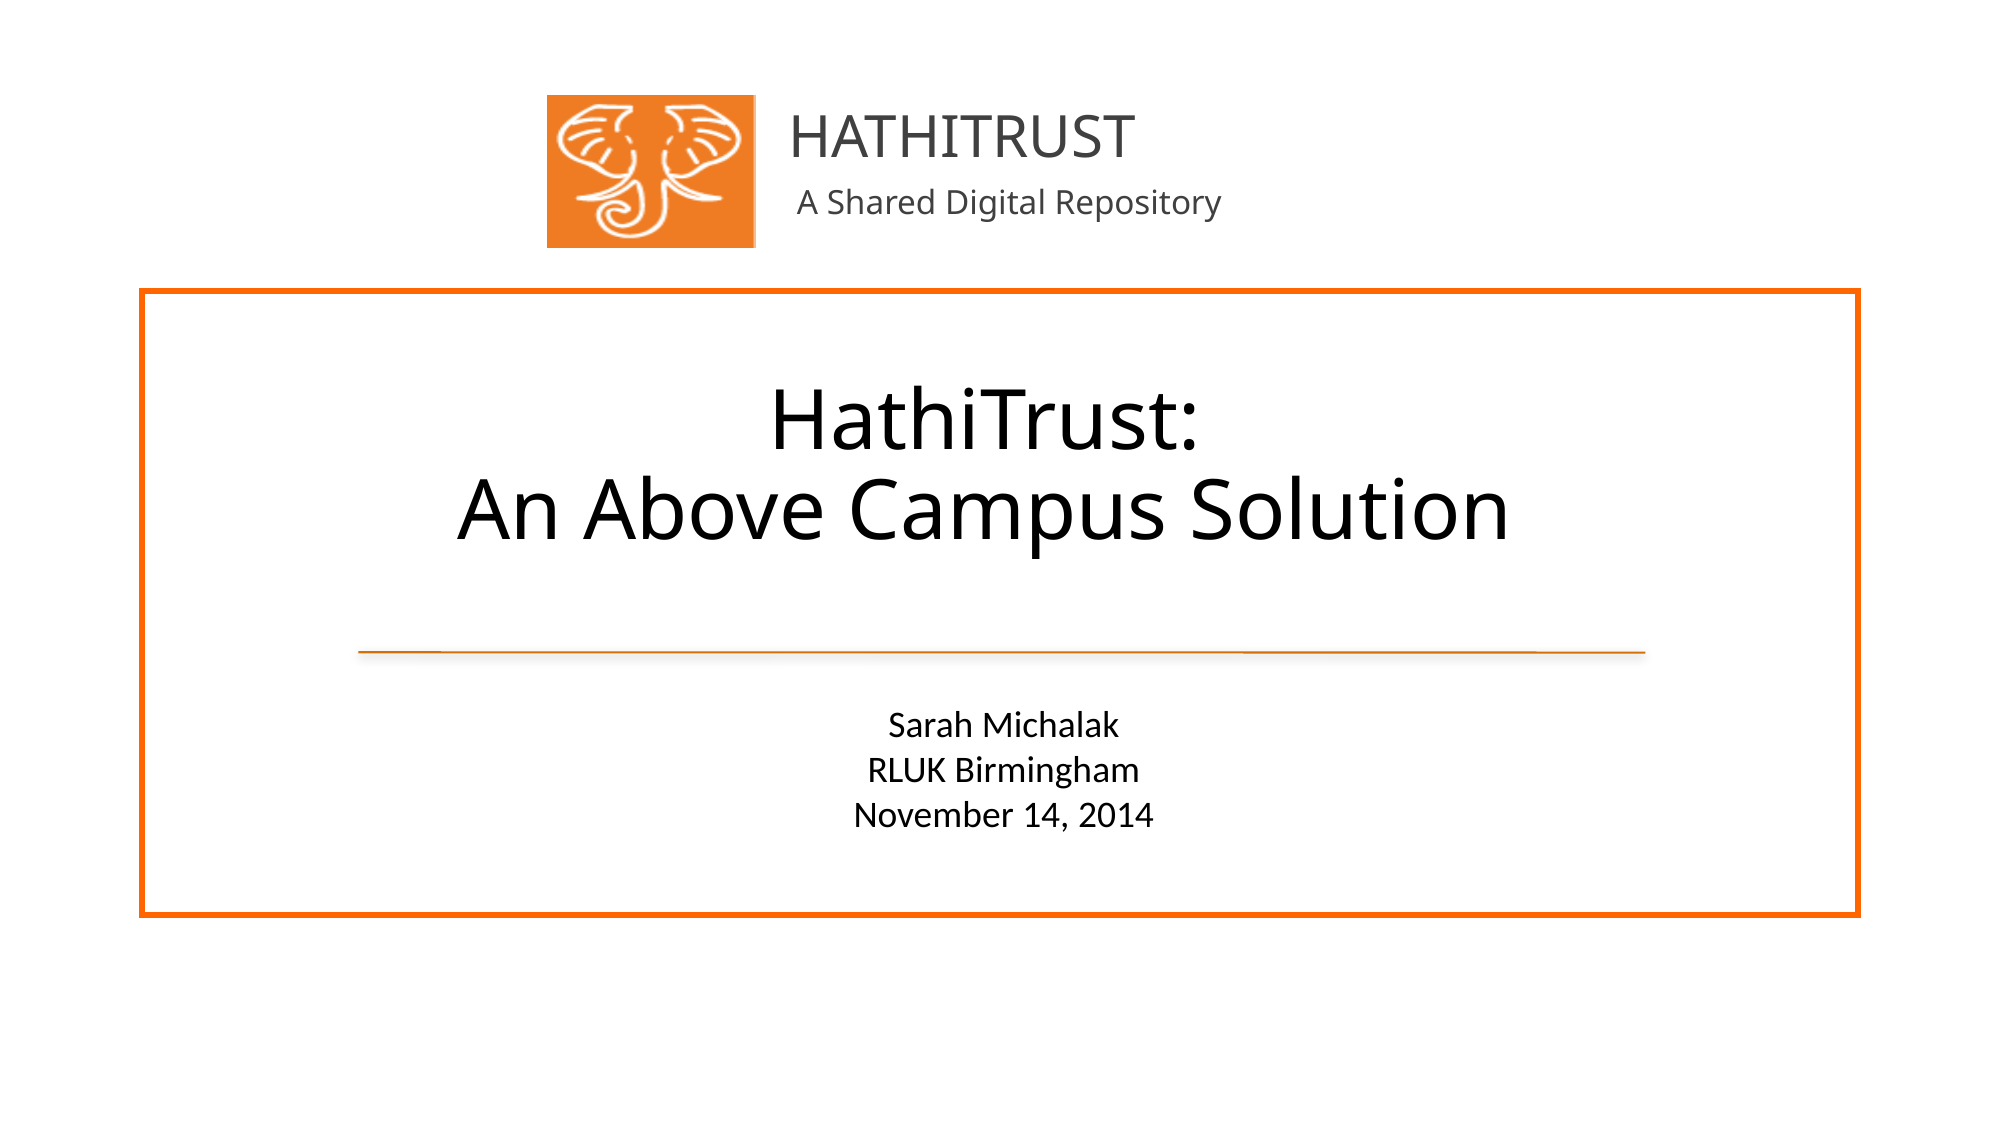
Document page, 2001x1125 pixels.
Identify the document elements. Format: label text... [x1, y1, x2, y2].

title HathiTrust: An Above Campus Solution [429, 328, 1541, 607]
text_box Sarah Michalak RLUK Birmingham November 14, 2014 [429, 692, 1579, 843]
text_box [842, 897, 1333, 1088]
picture [547, 95, 756, 248]
